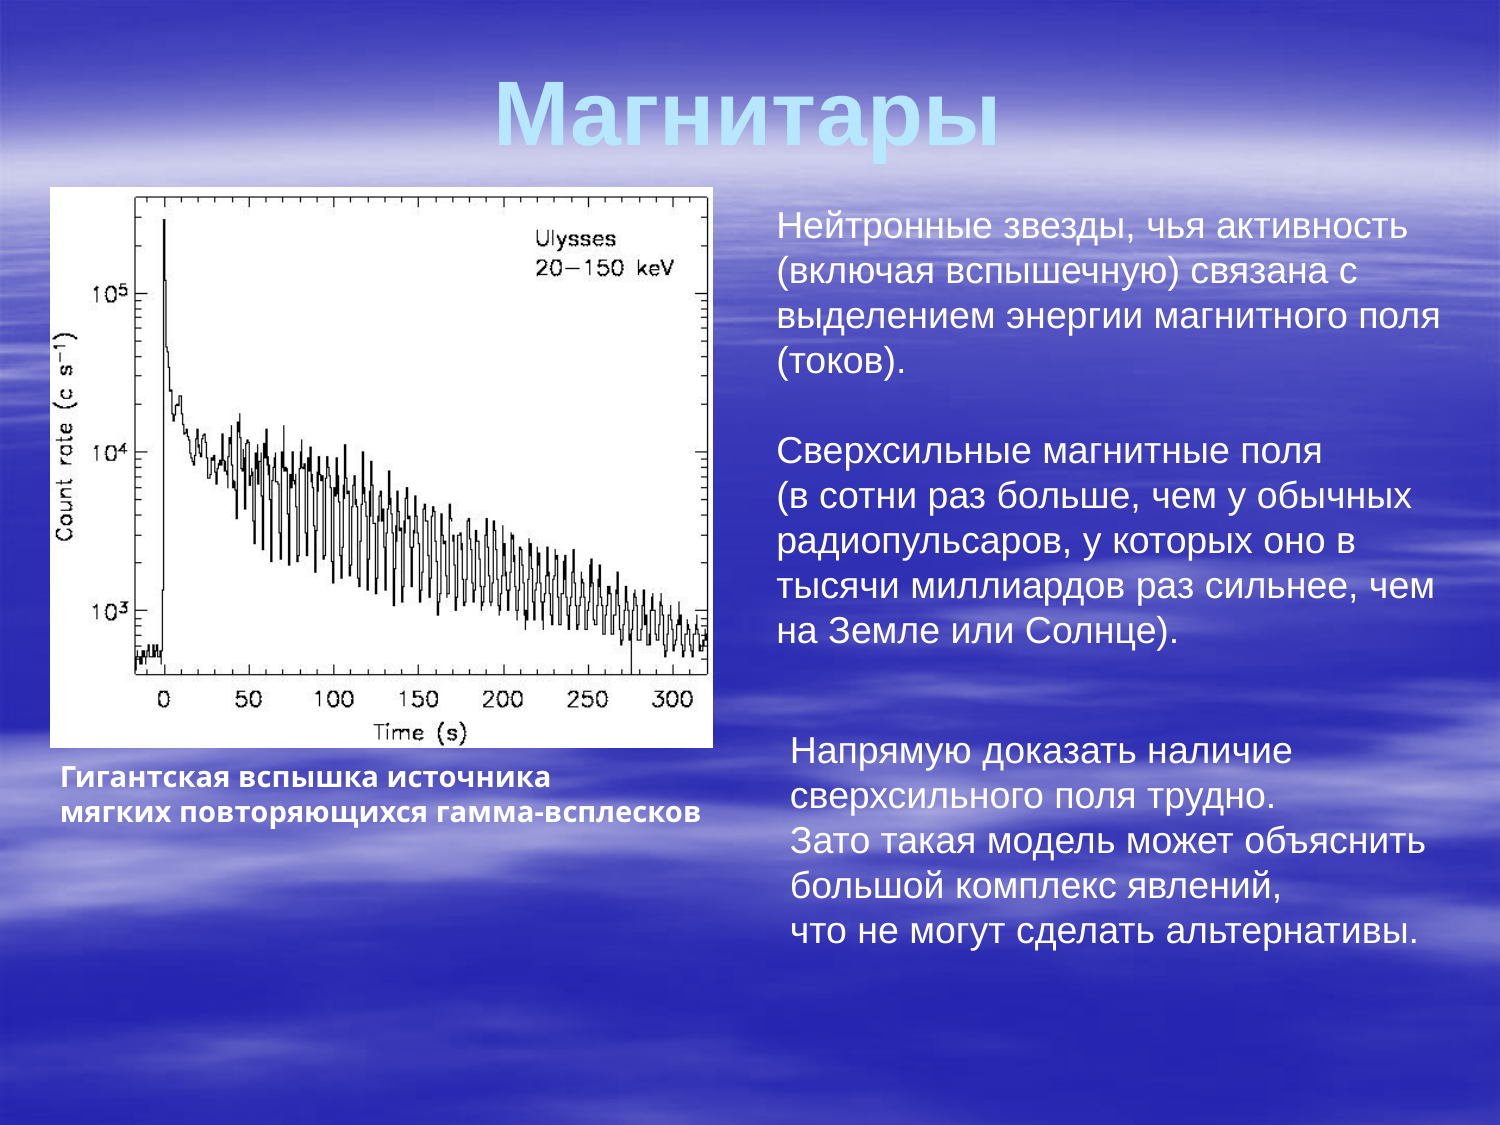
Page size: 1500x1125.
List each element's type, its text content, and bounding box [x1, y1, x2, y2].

text_box Нейтронные звезды, чья активность (включая вспышечную) связана с выделением энергии магнитного поля (токов). Сверхсильные магнитные поля (в сотни раз больше, чем у обычных радиопульсаров, у которых оно в тысячи миллиардов раз сильнее, чем на Земле или Солнце). [761, 193, 1457, 659]
text_box Гигантская вспышка источника мягких повторяющихся гамма-всплесков [45, 751, 717, 836]
text_box Напрямую доказать наличие сверхсильного поля трудно. Зато такая модель может объяснить большой комплекс явлений, что не могут сделать альтернативы. [775, 718, 1442, 959]
picture [49, 187, 713, 748]
title Магнитары [49, 0, 1447, 218]
